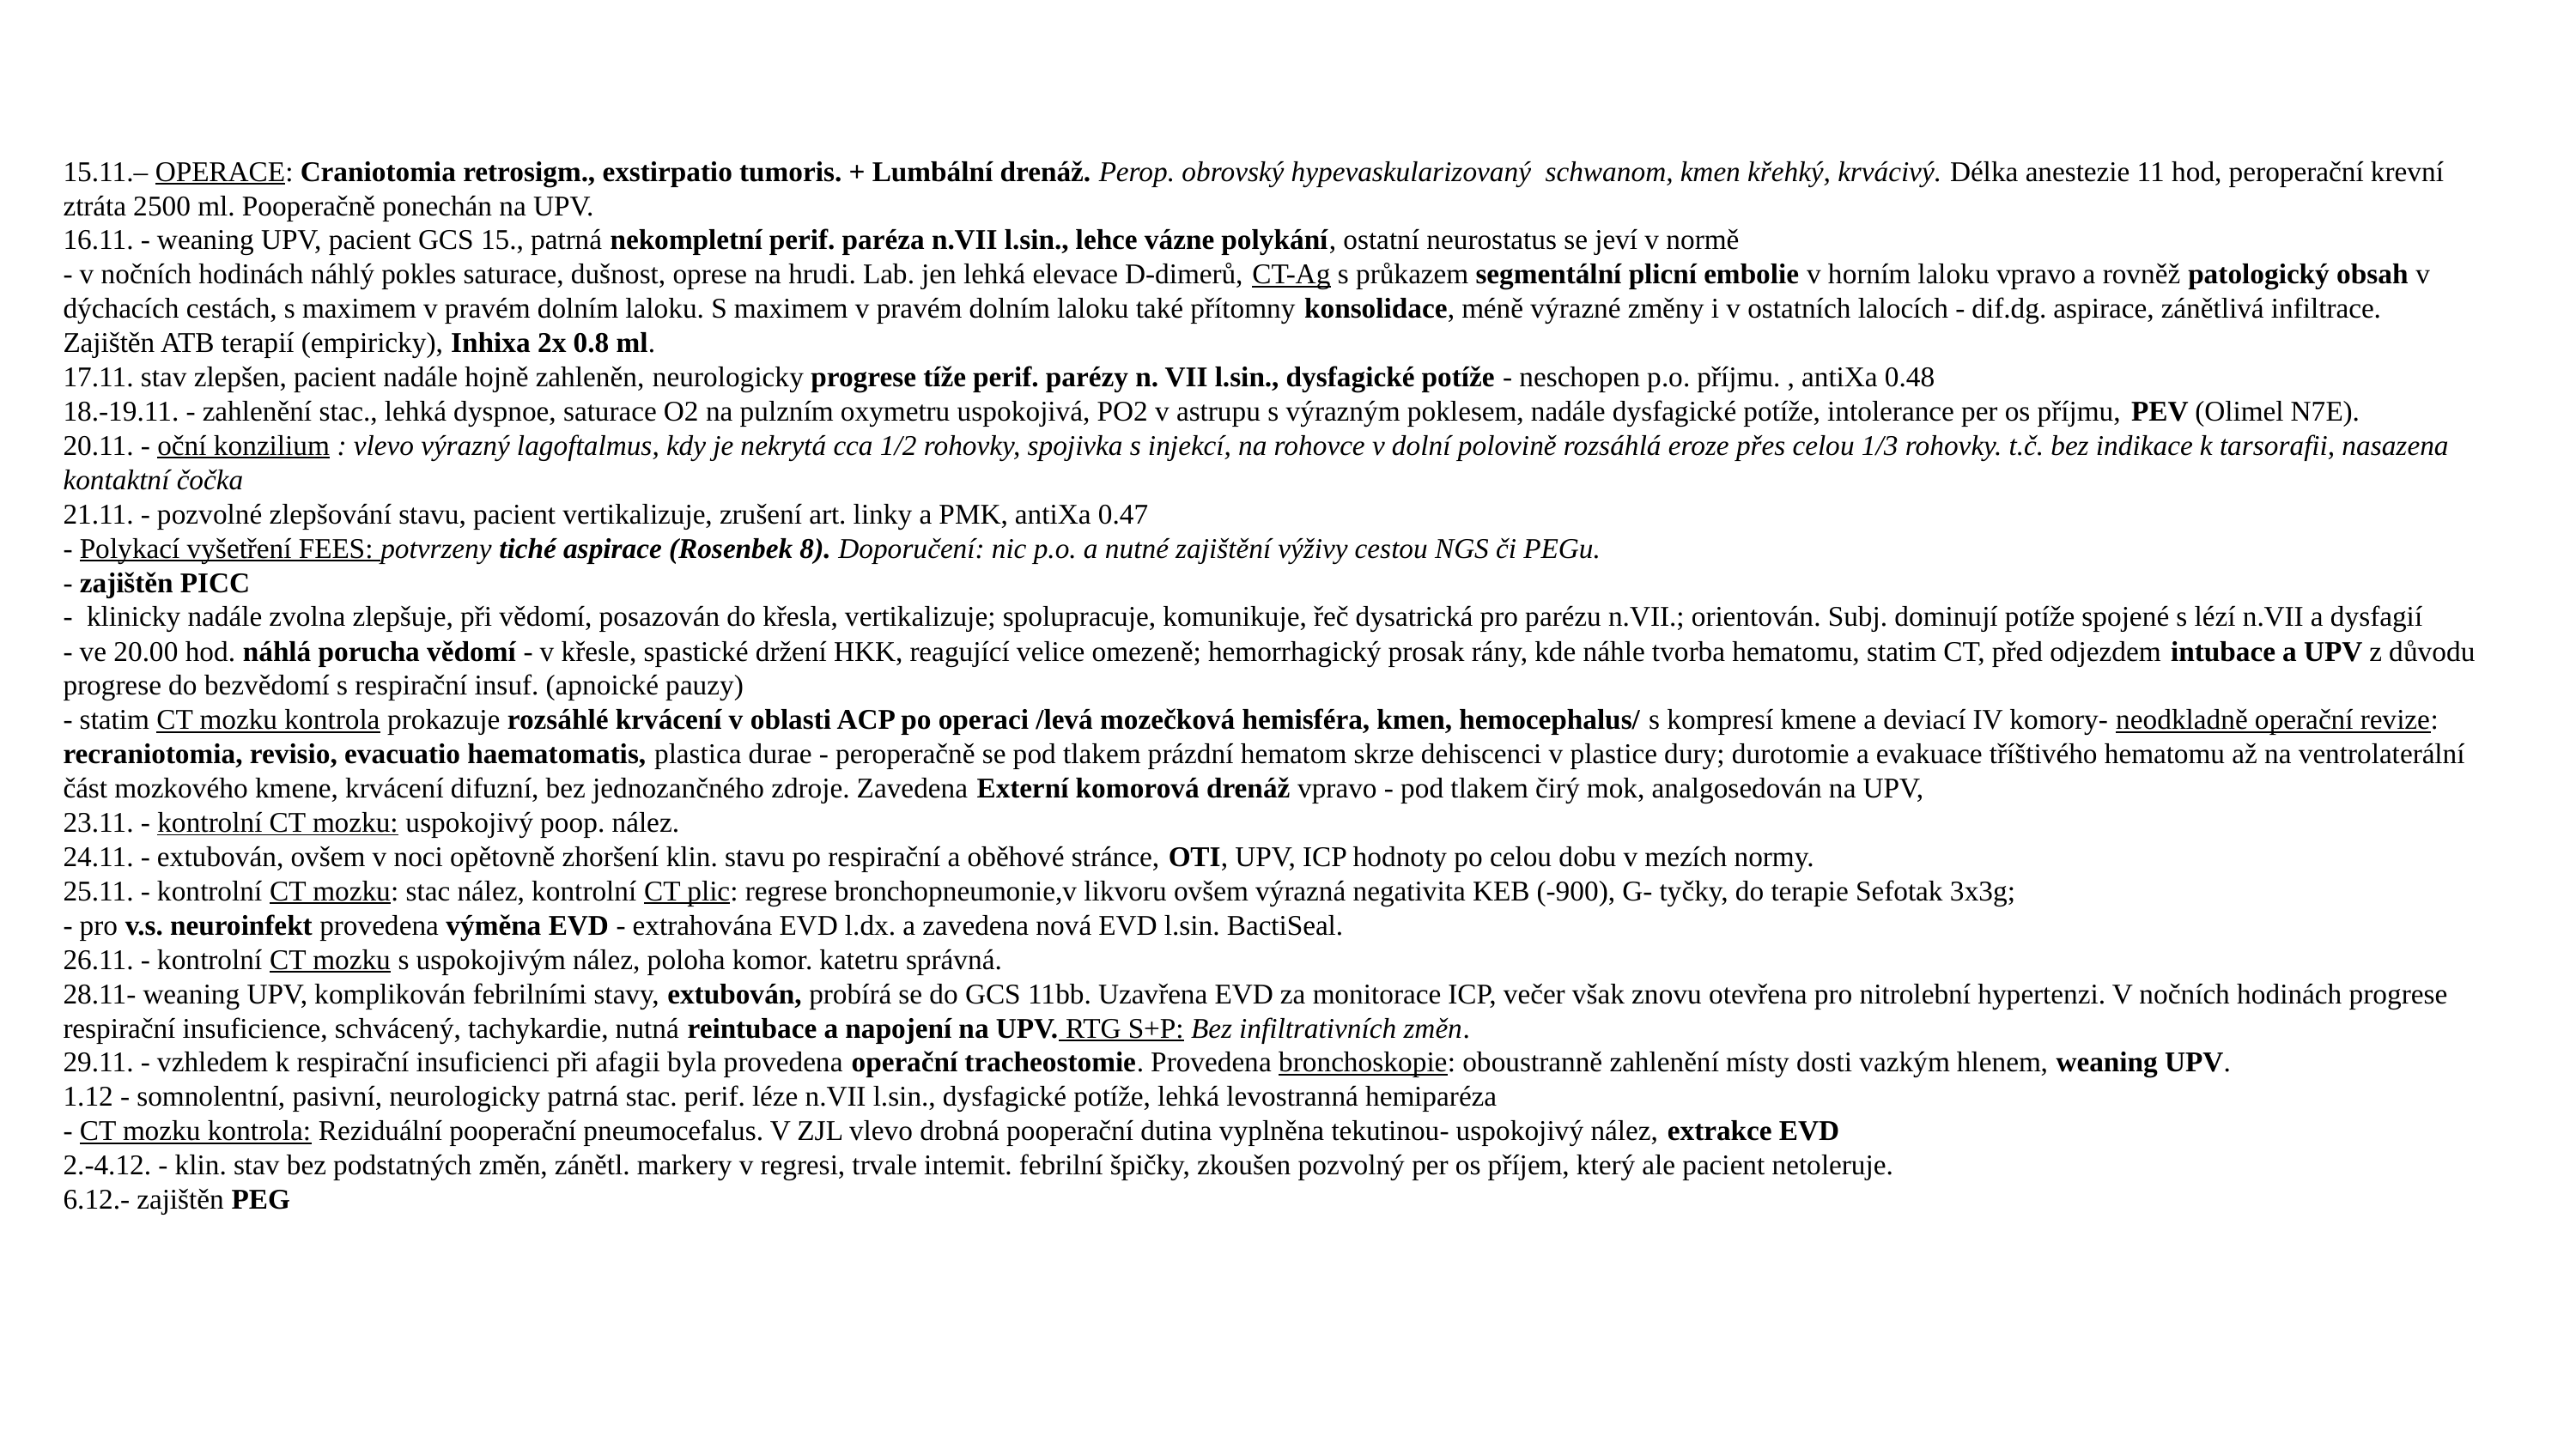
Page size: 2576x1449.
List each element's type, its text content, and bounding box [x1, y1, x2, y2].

text_box 15.11.– OPERACE: Craniotomia retrosigm., exstirpatio tumoris. + Lumbální drenáž. Perop. obrovský hypevaskularizovaný schwanom, kmen křehký, krvácivý. Délka anestezie 11 hod, peroperační krevní ztráta 2500 ml. Pooperačně ponechán na UPV. 16.11. - weaning UPV, pacient GCS 15., patrná nekompletní perif. paréza n.VII l.sin., lehce vázne polykání, ostatní neurostatus se jeví v normě - v nočních hodinách náhlý pokles saturace, dušnost, oprese na hrudi. Lab. jen lehká elevace D-dimerů, CT-Ag s průkazem segmentální plicní embolie v horním laloku vpravo a rovněž patologický obsah v dýchacích cestách, s maximem v pravém dolním laloku. S maximem v pravém dolním laloku také přítomny konsolidace, méně výrazné změny i v ostatních lalocích - dif.dg. aspirace, zánětlivá infiltrace. Zajištěn ATB terapií (empiricky), Inhixa 2x 0.8 ml. 17.11. stav zlepšen, pacient nadále hojně zahleněn, neurologicky progrese tíže perif. parézy n. VII l.sin., dysfagické potíže - neschopen p.o. příjmu. , antiXa 0.48 18.-19.11. - zahlenění stac., lehká dyspnoe, saturace O2 na pulzním oxymetru uspokojivá, PO2 v astrupu s výrazným poklesem, nadále dysfagické potíže, intolerance per os příjmu, PEV (Olimel N7E). 20.11. - oční konzilium : vlevo výrazný lagoftalmus, kdy je nekrytá cca 1/2 rohovky, spojivka s injekcí, na rohovce v dolní polovině rozsáhlá eroze přes celou 1/3 rohovky. t.č. bez indikace k tarsorafii, nasazena kontaktní čočka 21.11. - pozvolné zlepšování stavu, pacient vertikalizuje, zrušení art. linky a PMK, antiXa 0.47 - Polykací vyšetření FEES: potvrzeny tiché aspirace (Rosenbek 8). Doporučení: nic p.o. a nutné zajištění výživy cestou NGS či PEGu. - zajištěn PICC - klinicky nadále zvolna zlepšuje, při vědomí, posazován do křesla, vertikalizuje; spolupracuje, komunikuje, řeč dysatrická pro parézu n.VII.; orientován. Subj. dominují potíže spojené s lézí n.VII a dysfagií - ve 20.00 hod. náhlá porucha vědomí - v křesle, spastické držení HKK, reagující velice omezeně; hemorrhagický prosak rány, kde náhle tvorba hematomu, statim CT, před odjezdem intubace a UPV z důvodu progrese do bezvědomí s respirační insuf. (apnoické pauzy) - statim CT mozku kontrola prokazuje rozsáhlé krvácení v oblasti ACP po operaci /levá mozečková hemisféra, kmen, hemocephalus/ s kompresí kmene a deviací IV komory- neodkladně operační revize: recraniotomia, revisio, evacuatio haematomatis, plastica durae - peroperačně se pod tlakem prázdní hematom skrze dehiscenci v plastice dury; durotomie a evakuace tříštivého hematomu až na ventrolaterální část mozkového kmene, krvácení difuzní, bez jednozančného zdroje. Zavedena Externí komorová drenáž vpravo - pod tlakem čirý mok, analgosedován na UPV, 23.11. - kontrolní CT mozku: uspokojivý poop. nález. 24.11. - extubován, ovšem v noci opětovně zhoršení klin. stavu po respirační a oběhové stránce, OTI, UPV, ICP hodnoty po celou dobu v mezích normy. 25.11. - kontrolní CT mozku: stac nález, kontrolní CT plic: regrese bronchopneumonie,v likvoru ovšem výrazná negativita KEB (-900), G- tyčky, do terapie Sefotak 3x3g; - pro v.s. neuroinfekt provedena výměna EVD - extrahována EVD l.dx. a zavedena nová EVD l.sin. BactiSeal. 26.11. - kontrolní CT mozku s uspokojivým nález, poloha komor. katetru správná. 28.11- weaning UPV, komplikován febrilními stavy, extubován, probírá se do GCS 11bb. Uzavřena EVD za monitorace ICP, večer však znovu otevřena pro nitrolební hypertenzi. V nočních hodinách progrese respirační insuficience, schvácený, tachykardie, nutná reintubace a napojení na UPV. RTG S+P: Bez infiltrativních změn. 29.11. - vzhledem k respirační insuficienci při afagii byla provedena operační tracheostomie. Provedena bronchoskopie: oboustranně zahlenění místy dosti vazkým hlenem, weaning UPV. 1.12 - somnolentní, pasivní, neurologicky patrná stac. perif. léze n.VII l.sin., dysfagické potíže, lehká levostranná hemiparéza - CT mozku kontrola: Reziduální pooperační pneumocefalus. V ZJL vlevo drobná pooperační dutina vyplněna tekutinou- uspokojivý nález, extrakce EVD 2.-4.12. - klin. stav bez podstatných změn, zánětl. markery v regresi, trvale intemit. febrilní špičky, zkoušen pozvolný per os příjem, který ale pacient netoleruje. 6.12.- zajištěn PEG [50, 146, 2526, 1222]
